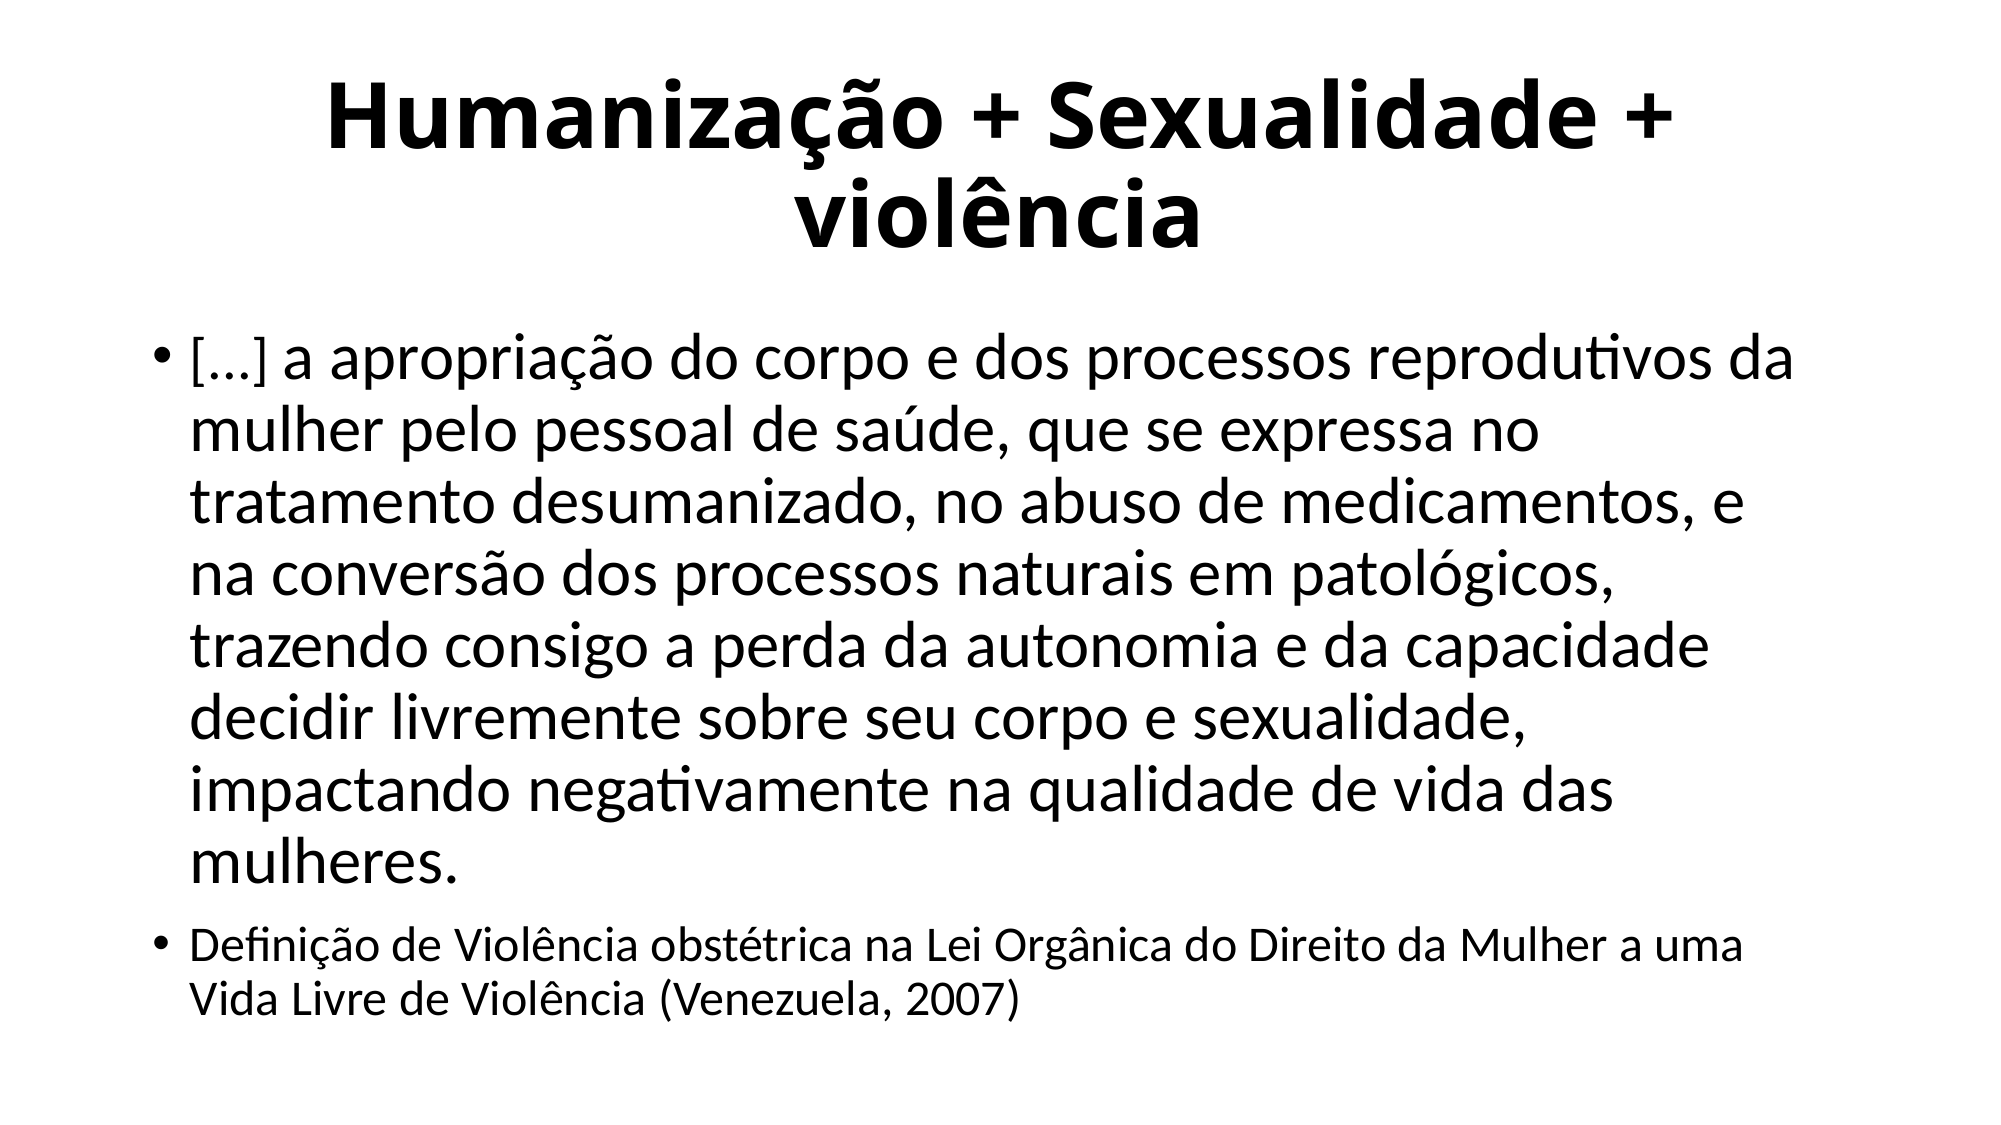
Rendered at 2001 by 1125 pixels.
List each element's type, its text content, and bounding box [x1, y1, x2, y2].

list [...] a apropriação do corpo e dos processos reprodutivos da mulher pelo pessoal de saúde, que se expressa no tratamento desumanizado, no abuso de medicamentos, e na conversão dos processos naturais em patológicos, trazendo consigo a perda da autonomia e da capacidade decidir livremente sobre seu corpo e sexualidade, impactando negativamente na qualidade de vida das mulheres. Definição de Violência obstétrica na Lei Orgânica do Direito da Mulher a uma Vida Livre de Violência (Venezuela, 2007) [137, 314, 1826, 1066]
title Humanização + Sexualidade + violência [137, 59, 1863, 278]
